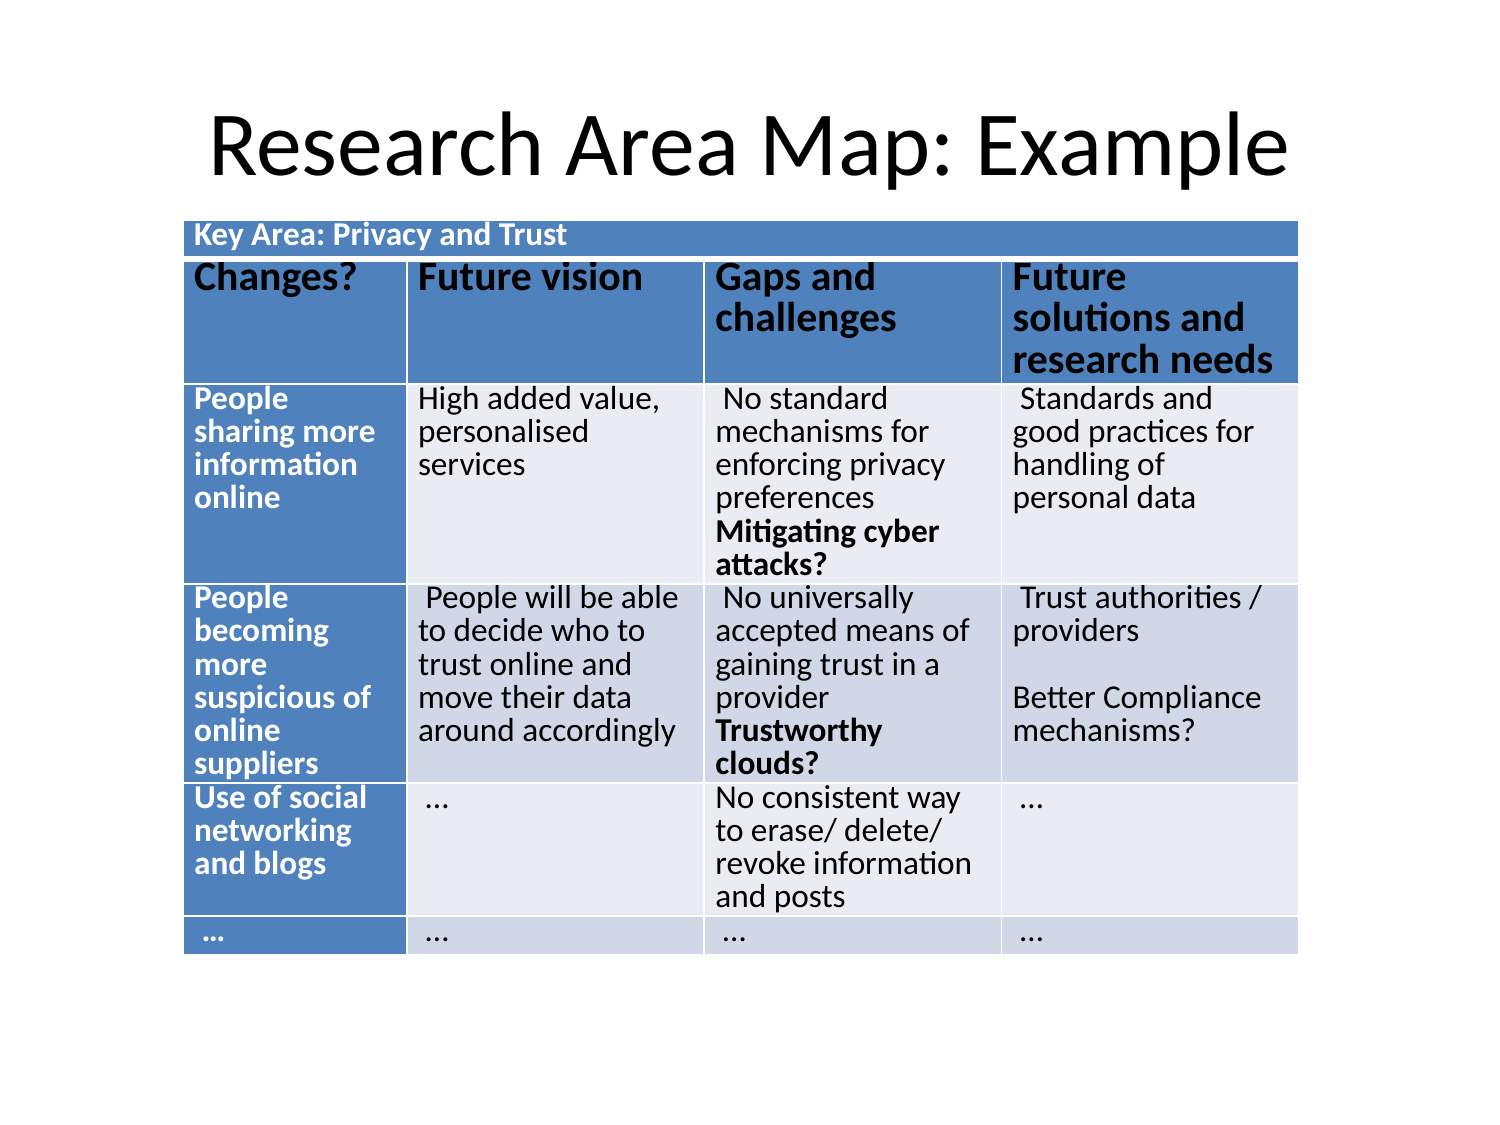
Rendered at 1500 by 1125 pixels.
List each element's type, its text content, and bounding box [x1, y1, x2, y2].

table_cell High added value, personalised services [408, 385, 703, 583]
table_cell Gaps and challenges [705, 262, 1001, 383]
table_header Key Area: Privacy and Trust [184, 221, 1298, 256]
table_cell … [1002, 917, 1298, 954]
table_cell Changes? [184, 262, 406, 383]
table_cell … [408, 917, 703, 954]
table_cell … [408, 784, 703, 915]
table_cell Future vision [408, 262, 703, 383]
table_cell Future solutions and research needs [1002, 262, 1298, 383]
table_cell … [184, 917, 406, 954]
table_cell People becoming more suspicious of online suppliers [184, 585, 406, 782]
table_cell People sharing more information online [184, 385, 406, 583]
table_cell … [1002, 784, 1298, 915]
table_cell Use of social networking and blogs [184, 784, 406, 915]
table_cell No standard mechanisms for enforcing privacy preferences Mitigating cyber attacks? [705, 385, 1001, 583]
table_cell … [705, 917, 1001, 954]
table_cell People will be able to decide who to trust online and move their data around accordingly [408, 585, 703, 782]
table_cell No consistent way to erase/ delete/ revoke information and posts [705, 784, 1001, 915]
title Research Area Map: Example [75, 45, 1425, 233]
table_cell Trust authorities / providers Better Compliance mechanisms? [1002, 585, 1298, 782]
table_cell Standards and good practices for handling of personal data [1002, 385, 1298, 583]
table_cell No universally accepted means of gaining trust in a provider Trustworthy clouds? [705, 585, 1001, 782]
